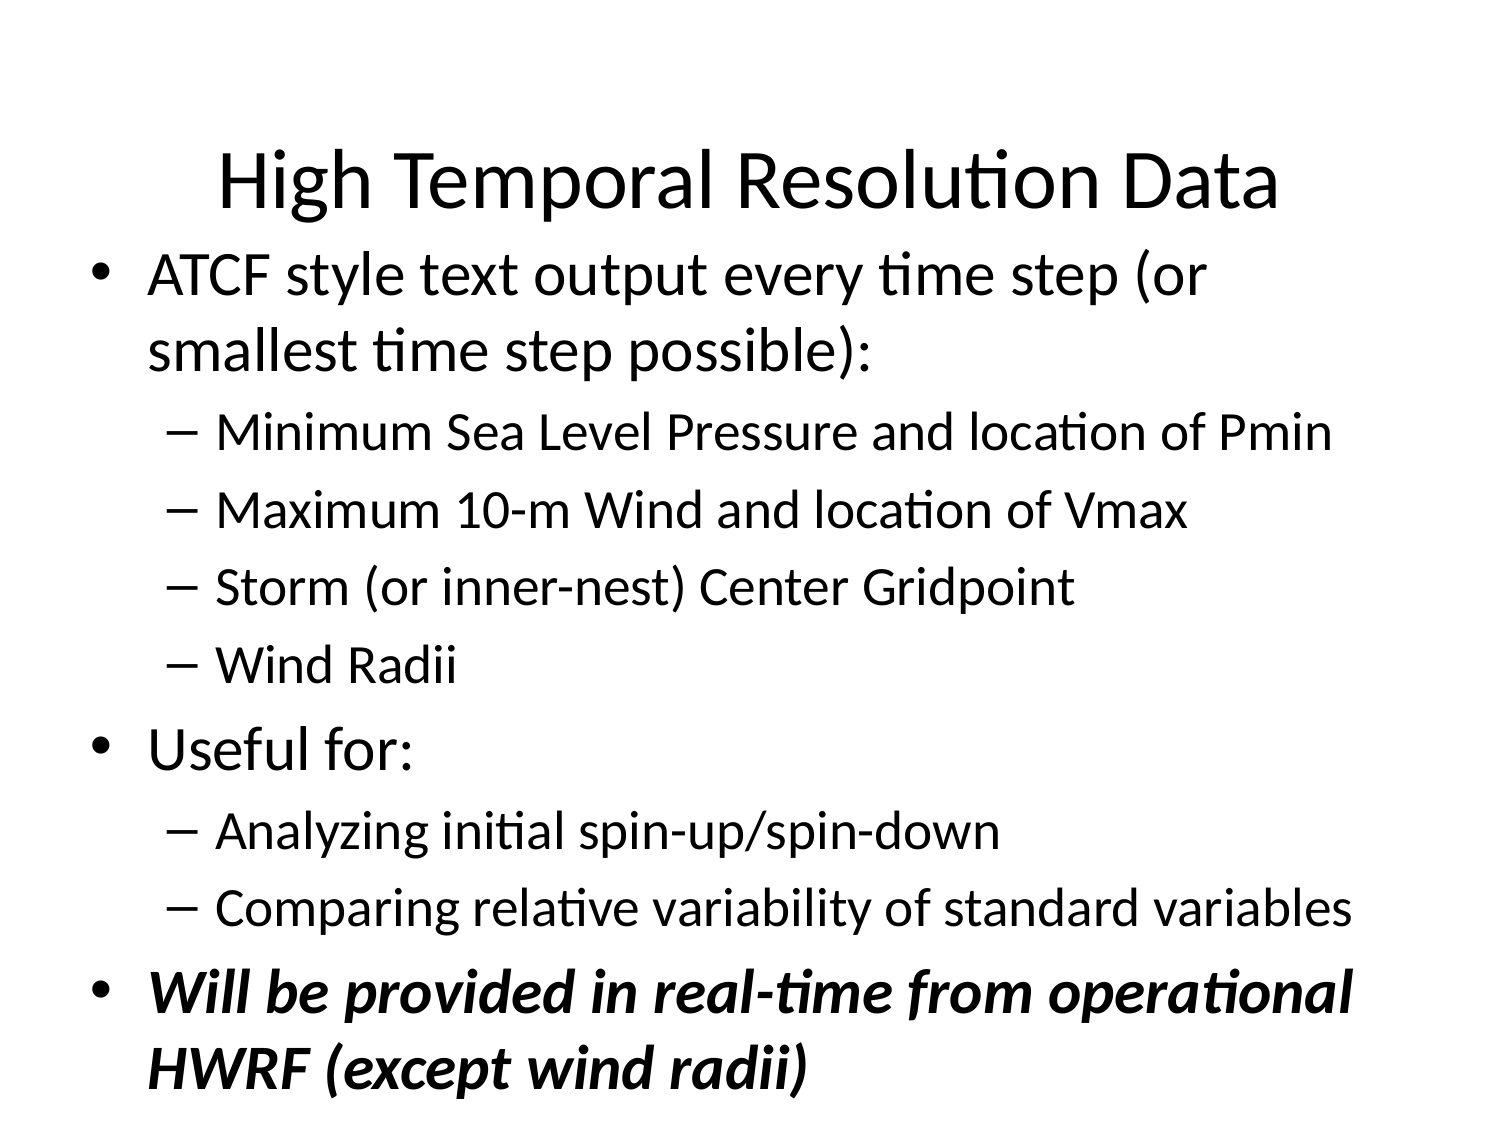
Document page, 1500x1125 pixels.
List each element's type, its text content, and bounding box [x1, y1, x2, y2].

list ATCF style text output every time step (or smallest time step possible): Minimum Sea Level Pressure and location of Pmin Maximum 10-m Wind and location of Vmax Storm (or inner-nest) Center Gridpoint Wind Radii Useful for: Analyzing initial spin-up/spin-down Comparing relative variability of standard variables Will be provided in real-time from operational HWRF (except wind radii) [74, 224, 1426, 1125]
title High Temporal Resolution Data [74, 115, 1426, 224]
